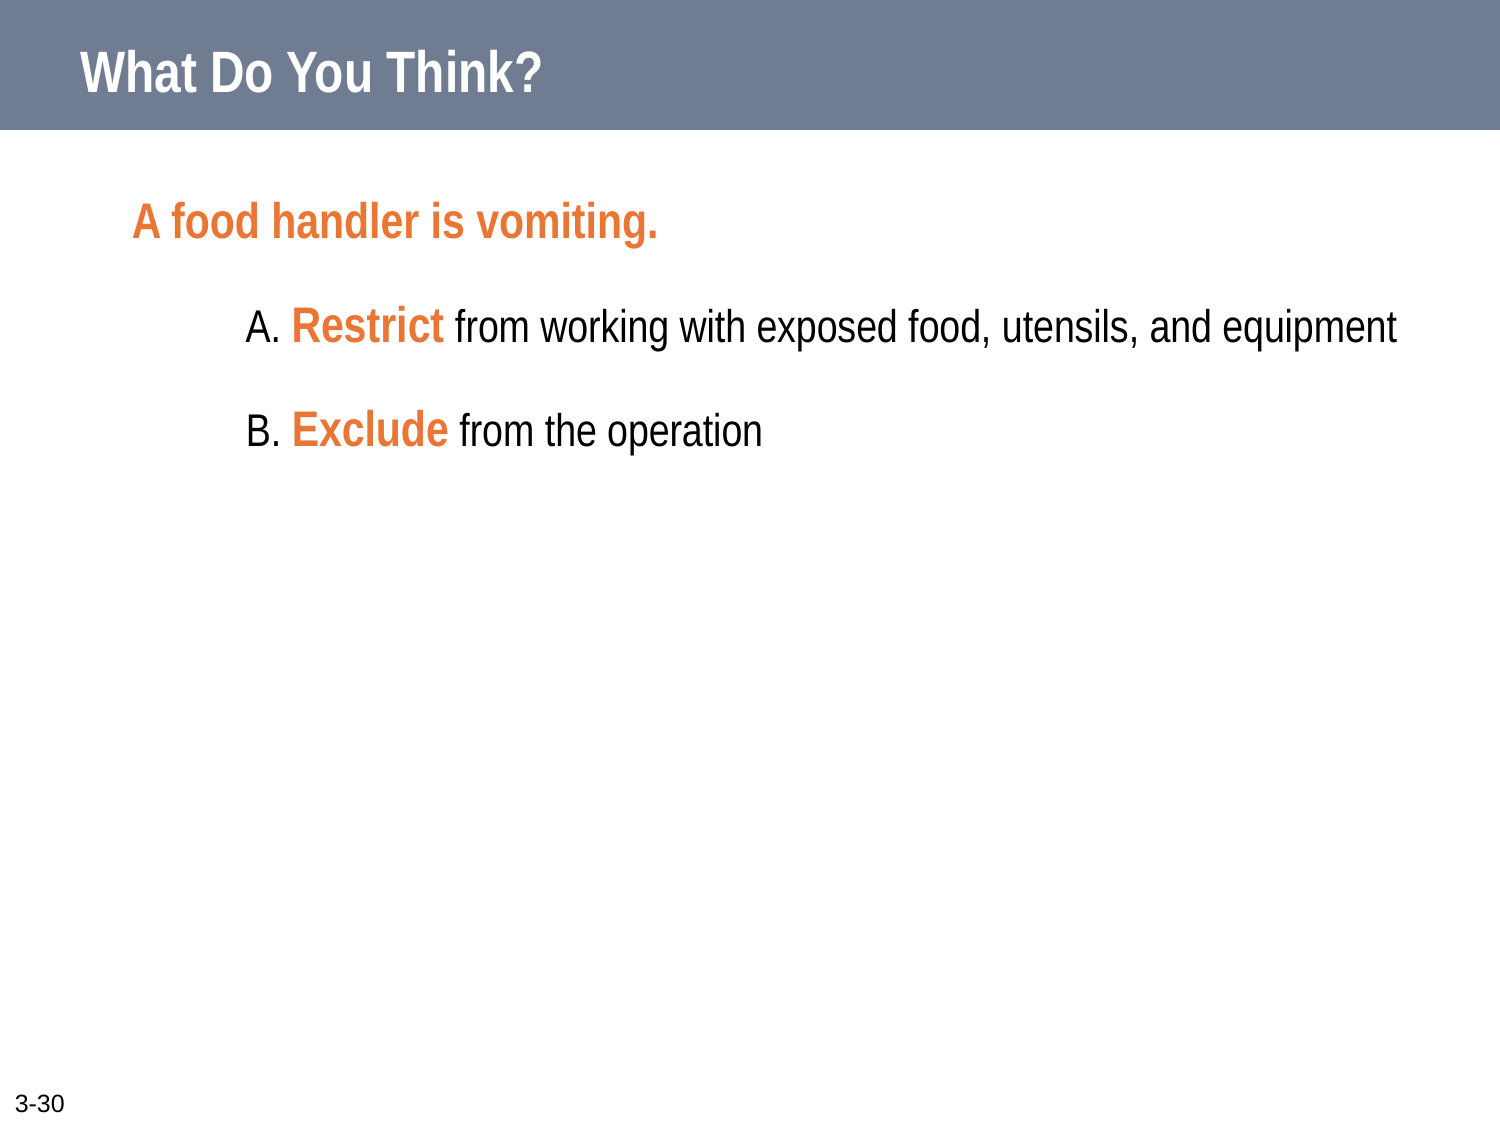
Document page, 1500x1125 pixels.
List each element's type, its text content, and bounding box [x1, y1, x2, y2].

text_box 3-30 [0, 1080, 94, 1125]
list A food handler is vomiting. A. Restrict from working with exposed food, utensils, and equipment B. Exclude from the operation [116, 187, 1500, 964]
title What Do You Think? [65, 26, 1429, 112]
